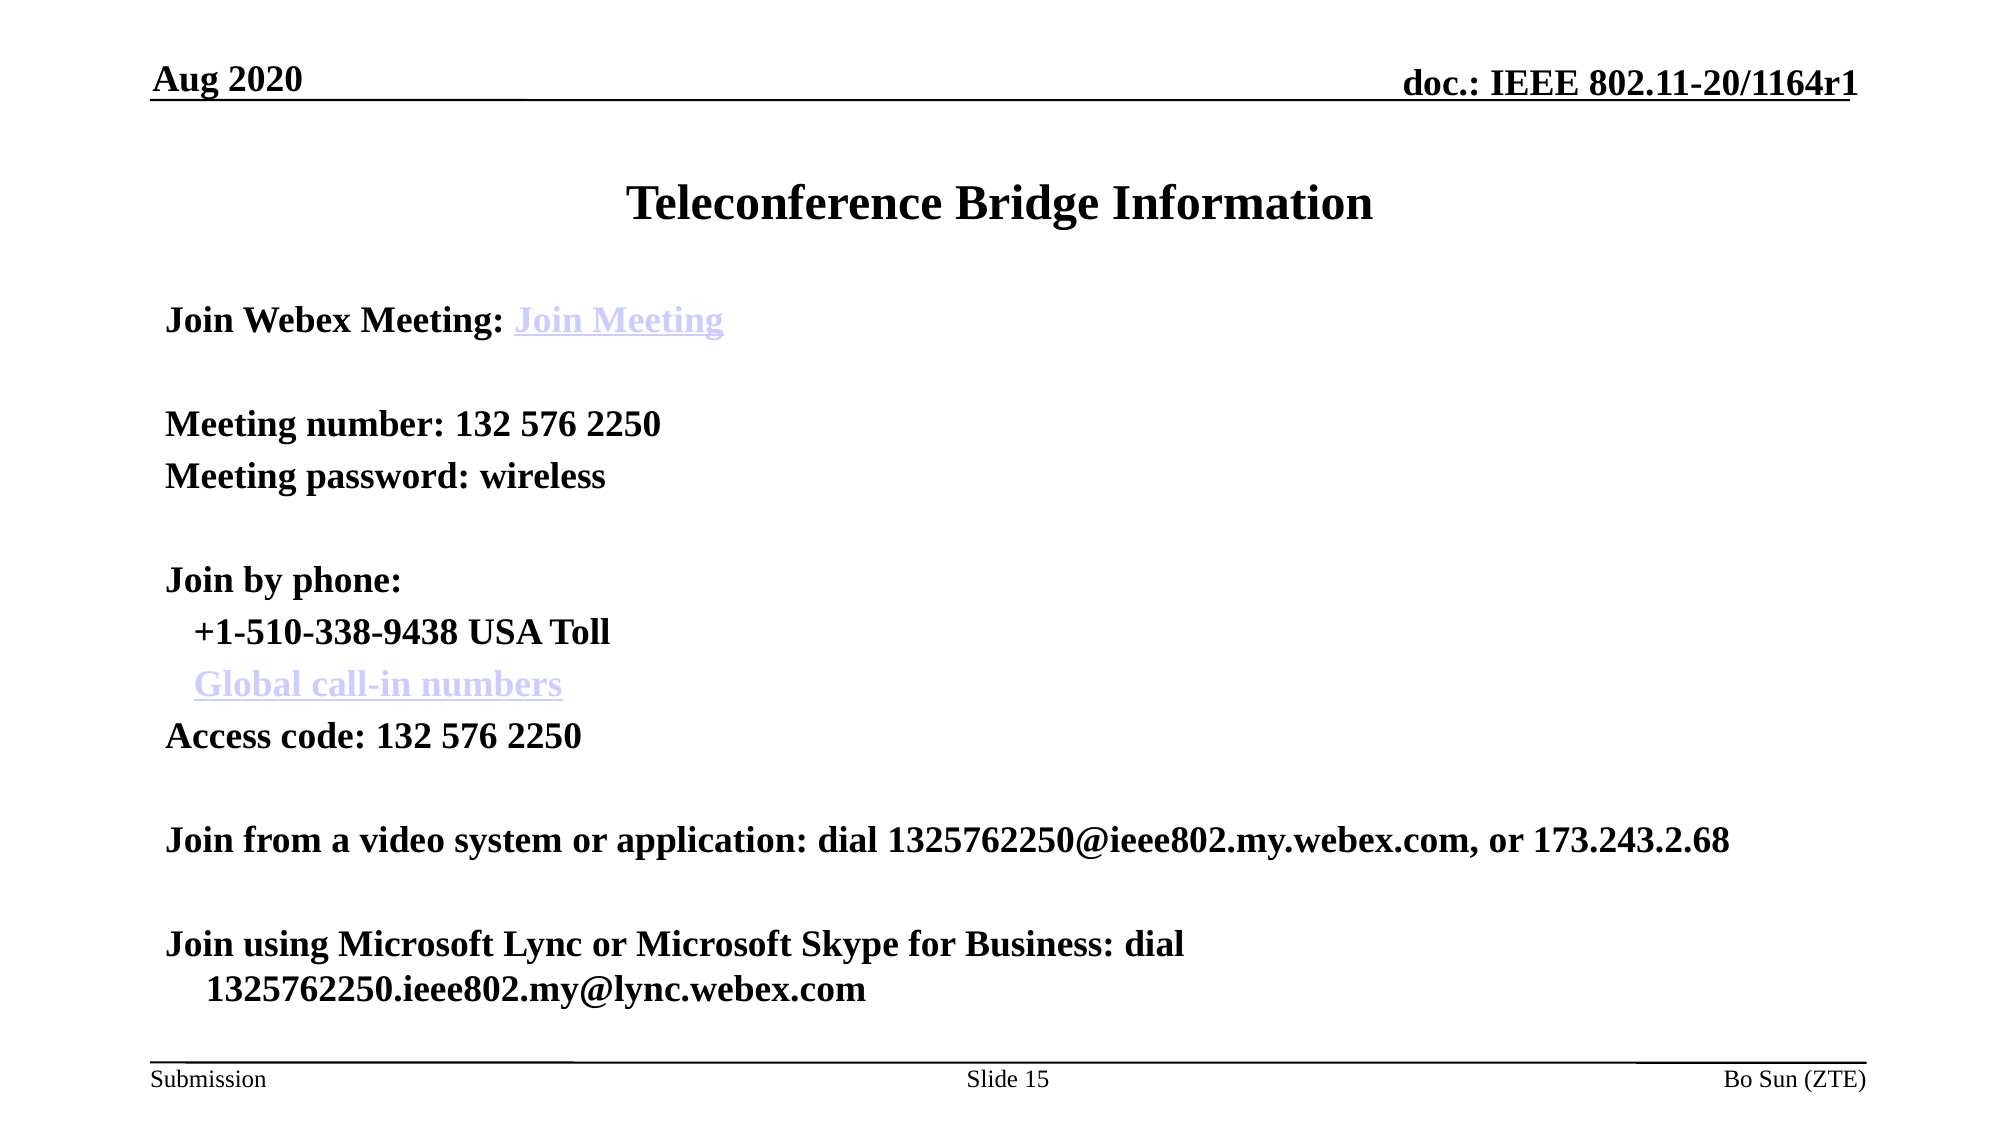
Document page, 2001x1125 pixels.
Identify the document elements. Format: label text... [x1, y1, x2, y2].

slide_number Slide 15 [949, 1061, 1067, 1123]
footer Bo Sun (ZTE) [1169, 1061, 1867, 1093]
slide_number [152, 54, 563, 100]
list Join Webex Meeting: Join Meeting Meeting number: 132 576 2250 Meeting password: wireless Join by phone: +1-510-338-9438 USA Toll Global call-in numbers Access code: 132 576 2250 Join from a video system or application: dial 1325762250@ieee802.my.webex.com, or 173.243.2.68 Join using Microsoft Lync or Microsoft Skype for Business: dial 1325762250.ieee802.my@lync.webex.com [149, 287, 1850, 1021]
title Teleconference Bridge Information [149, 112, 1850, 287]
